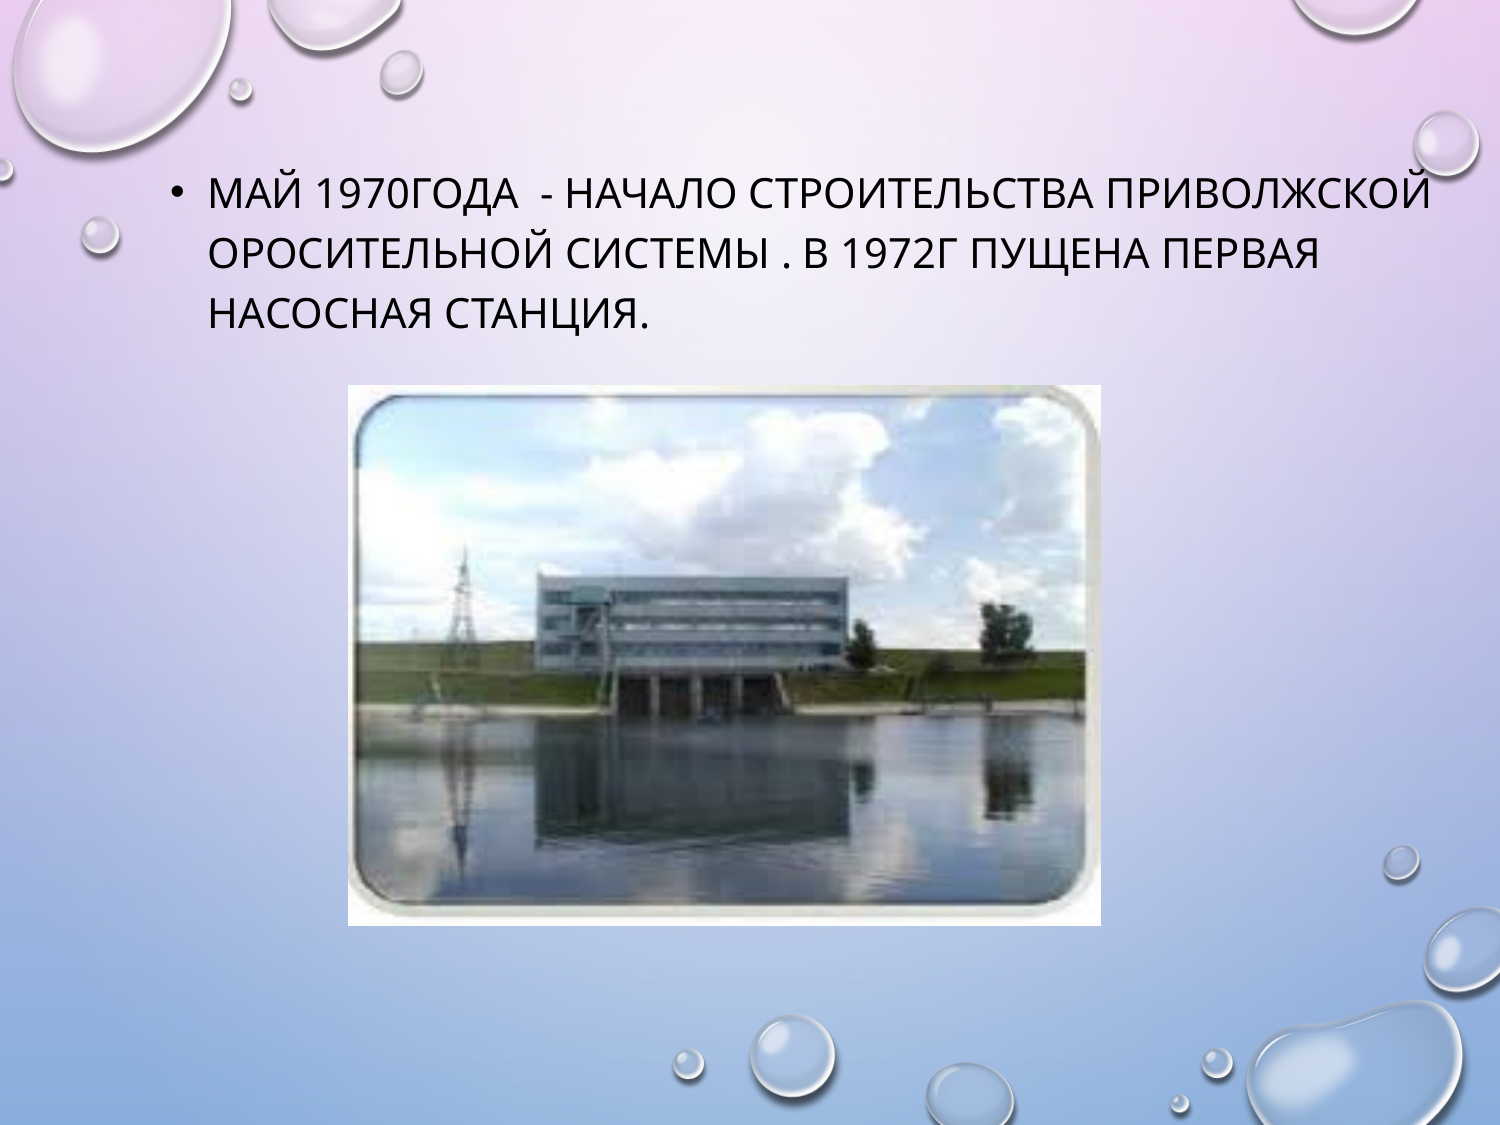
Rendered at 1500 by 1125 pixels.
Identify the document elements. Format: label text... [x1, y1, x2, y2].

list Май 1970года - начало строительства Приволжской оросительной системы . В 1972г пущена первая насосная станция. [155, 149, 1500, 899]
picture [0, 0, 1500, 1125]
